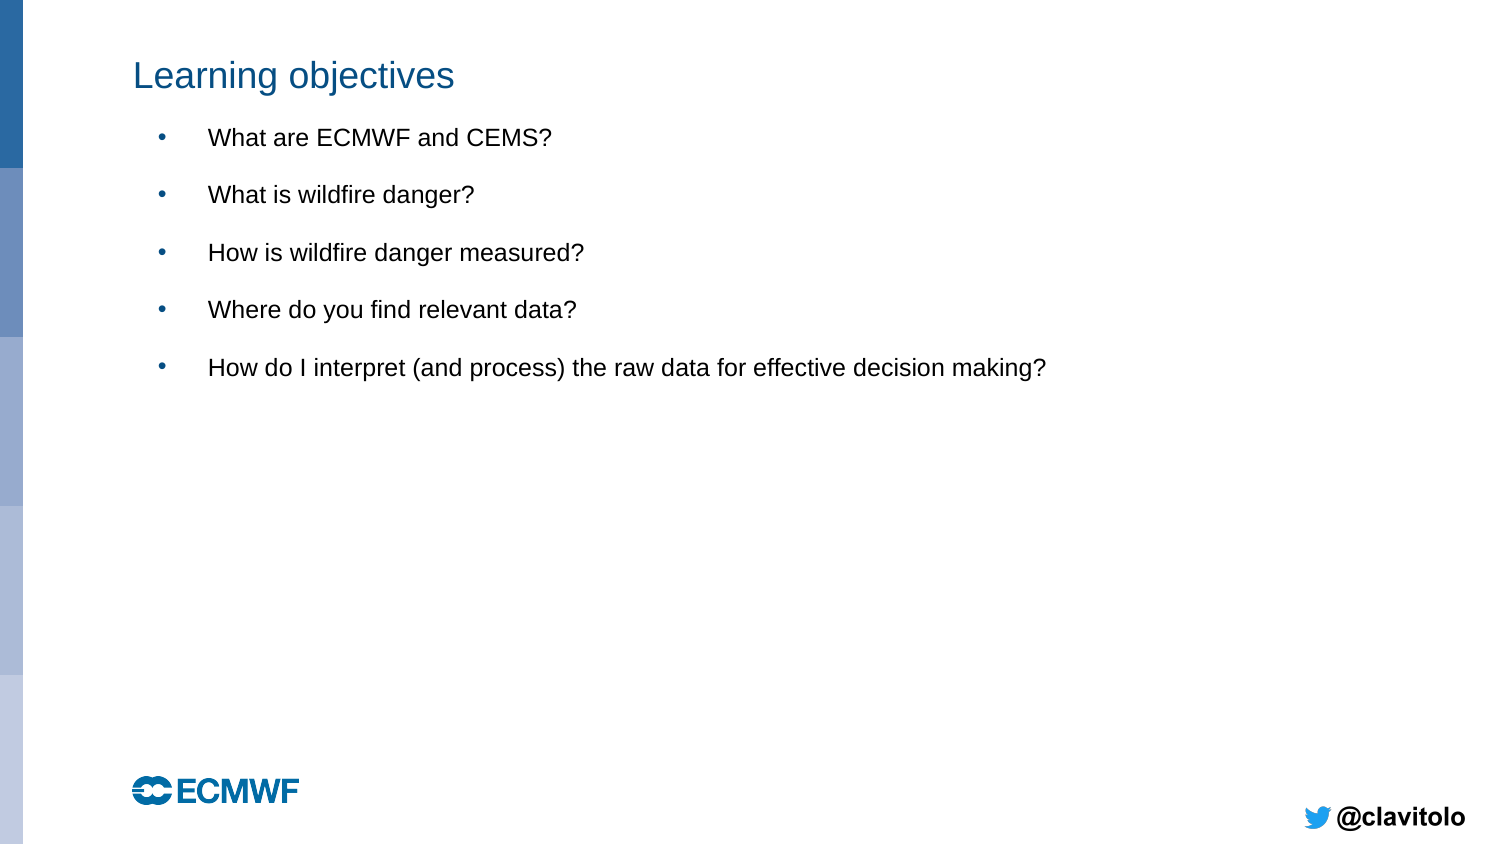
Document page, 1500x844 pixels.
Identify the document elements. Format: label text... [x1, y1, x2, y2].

title Learning objectives [132, 44, 1368, 90]
picture [0, 0, 23, 844]
picture [132, 776, 299, 805]
picture [1224, 789, 1500, 844]
list What are ECMWF and CEMS? What is wildfire danger? How is wildfire danger measured? Where do you find relevant data? How do I interpret (and process) the raw data for effective decision making? [132, 115, 1435, 729]
